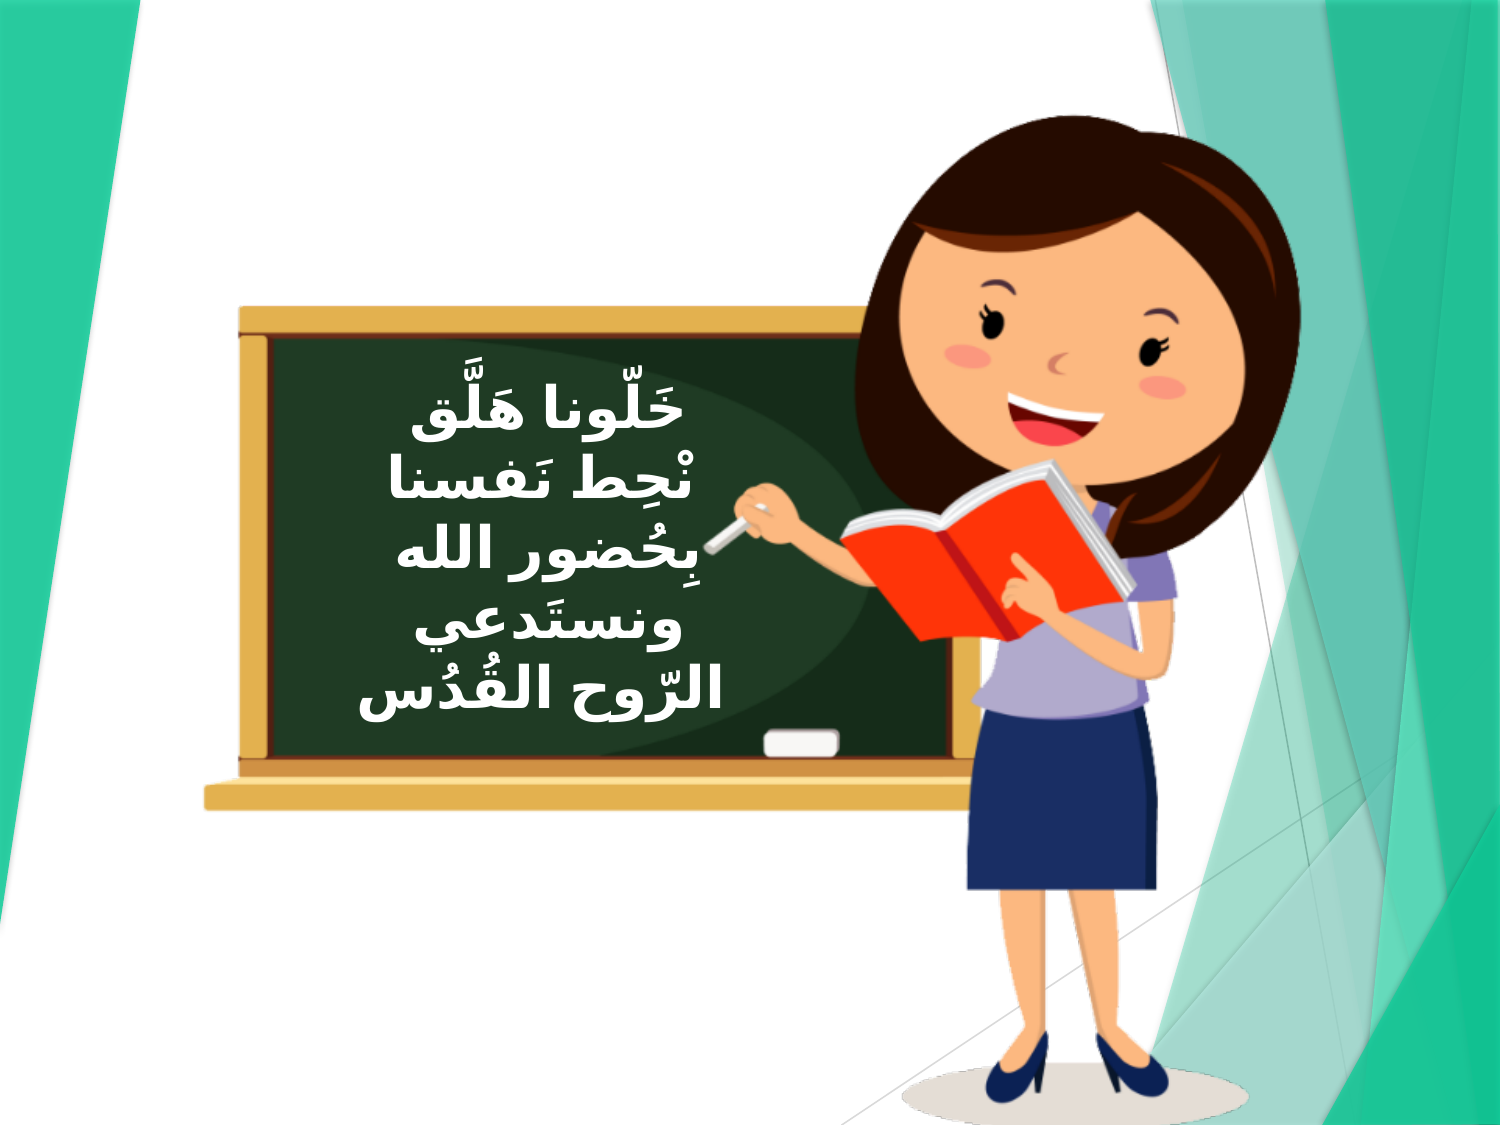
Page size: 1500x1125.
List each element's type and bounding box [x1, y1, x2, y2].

picture [162, 65, 1342, 1125]
